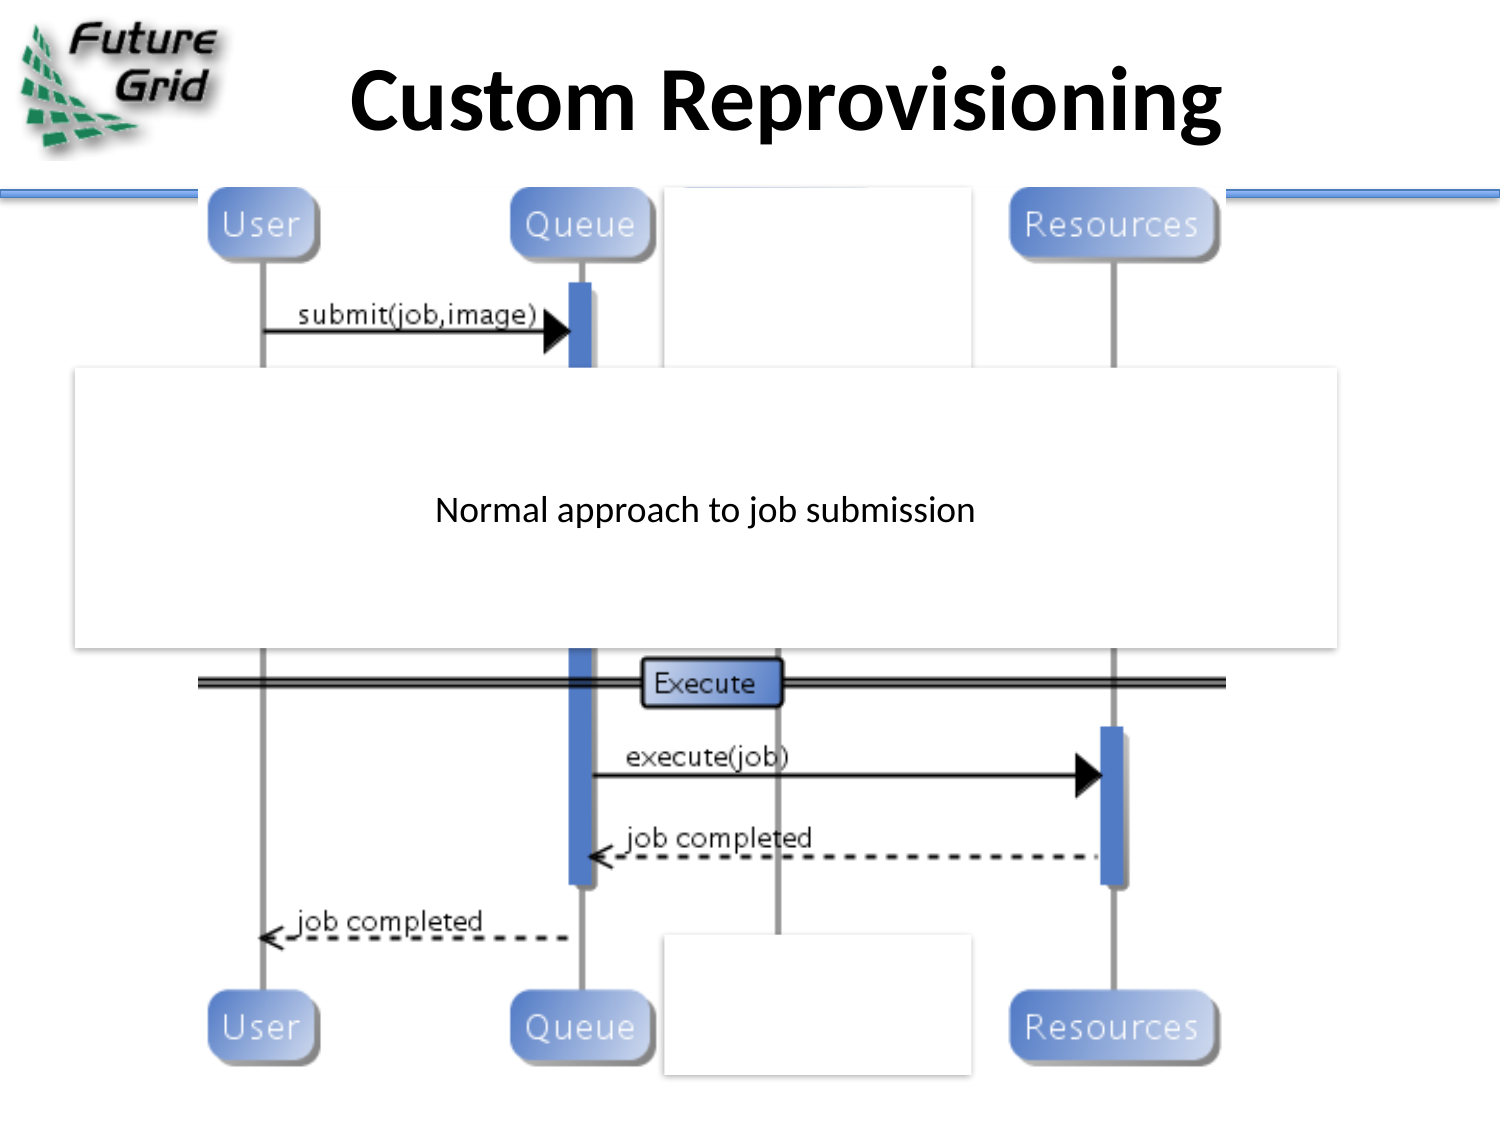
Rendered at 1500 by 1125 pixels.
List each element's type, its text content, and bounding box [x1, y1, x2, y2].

title Custom Reprovisioning [112, 0, 1463, 188]
picture [0, 0, 112, 161]
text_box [74, 187, 1338, 1076]
